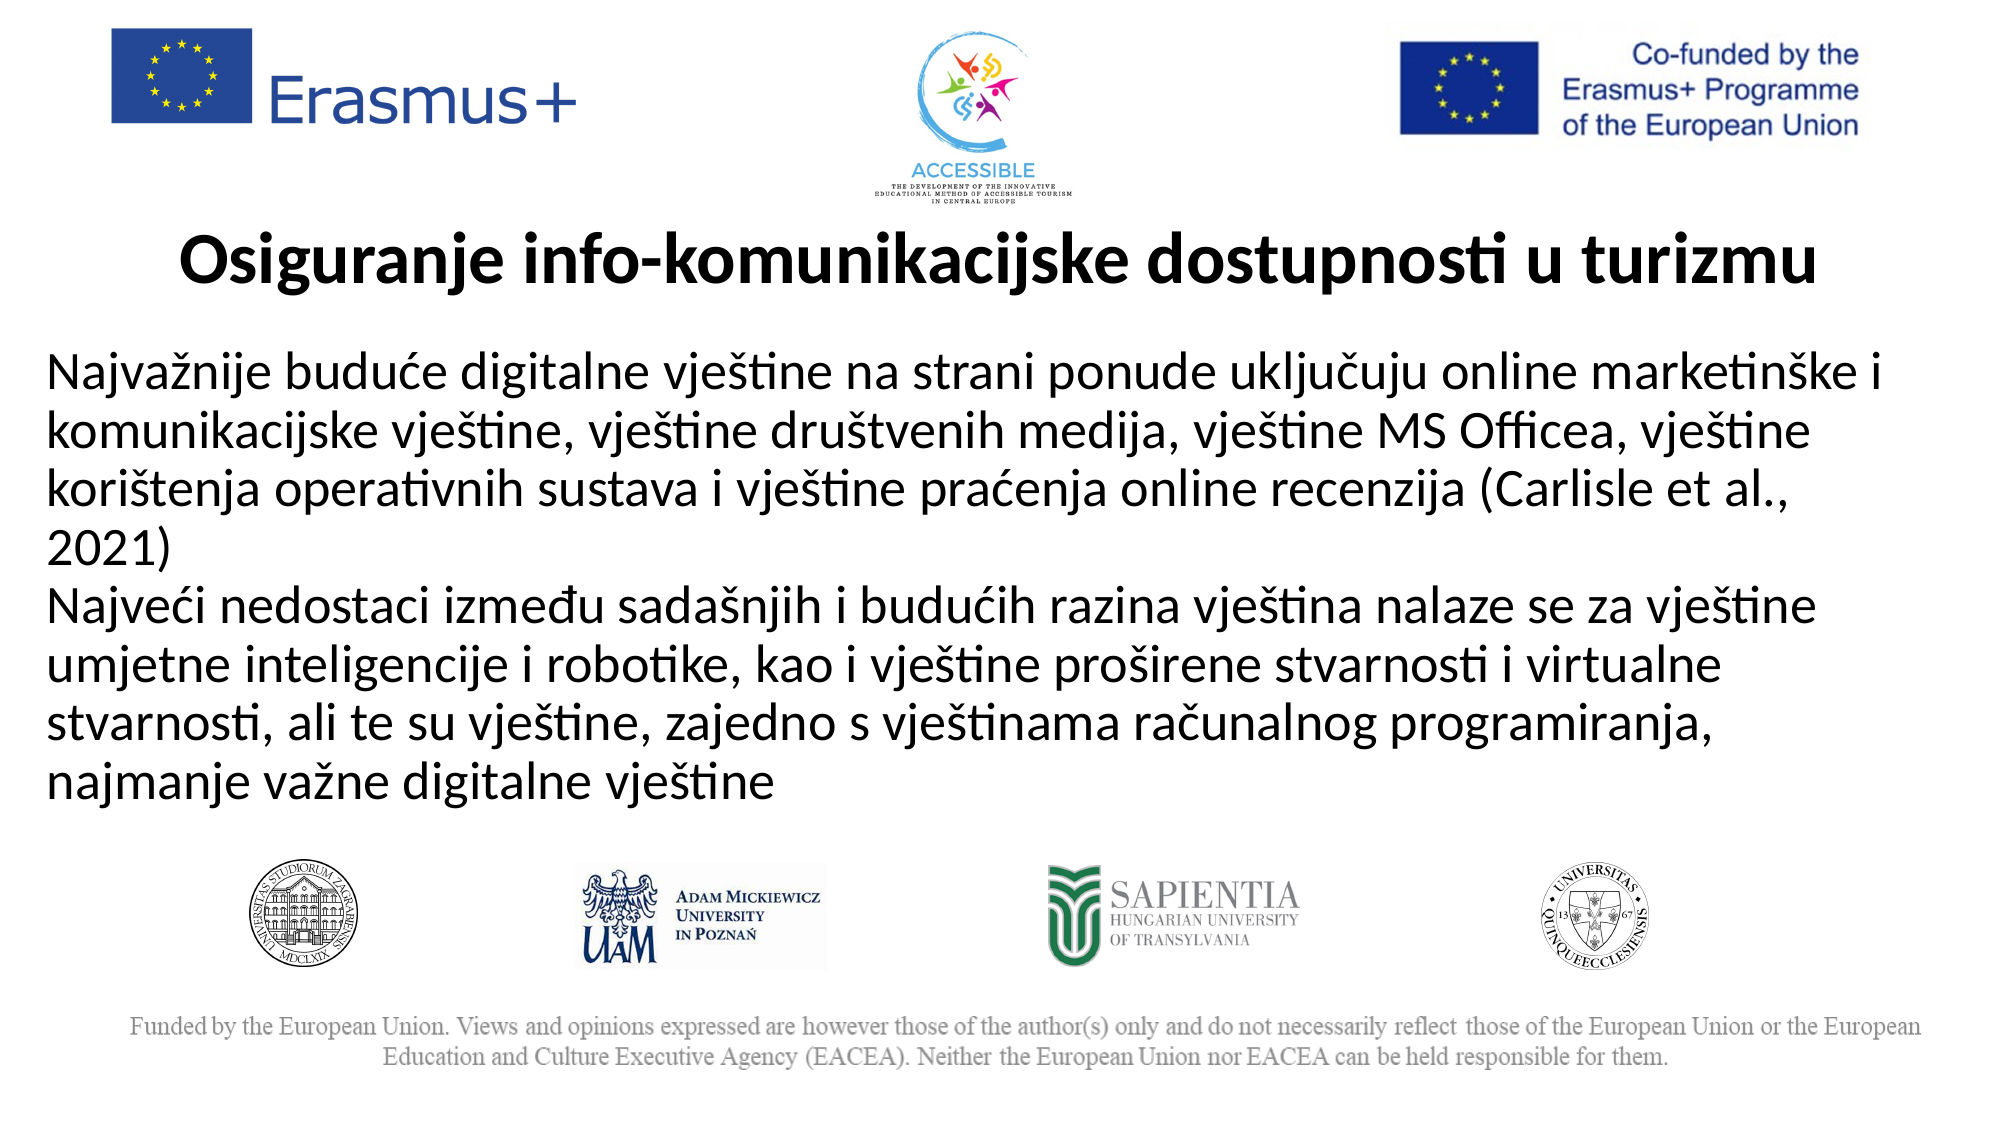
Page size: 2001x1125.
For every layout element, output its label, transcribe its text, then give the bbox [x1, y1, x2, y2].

text_box Osiguranje info-komunikacijske dostupnosti u turizmu [76, 211, 1924, 307]
title Najvažnije buduće digitalne vještine na strani ponude uključuju online marketinške i komunikacijske vještine, vještine društvenih medija, vještine MS Officea, vještine korištenja operativnih sustava i vještine praćenja online recenzija (Carlisle et al., 2021) Najveći nedostaci između sadašnjih i budućih razina vještina nalaze se za vještine umjetne inteligencije i robotike, kao i vještine proširene stvarnosti i virtualne stvarnosti, ali te su vještine, zajedno s vještinama računalnog programiranja, najmanje važne digitalne vještine [31, 386, 1924, 819]
picture [1541, 862, 1649, 970]
picture [860, 3, 1086, 230]
picture [249, 859, 358, 967]
picture [111, 28, 576, 124]
picture [1385, 22, 1874, 154]
picture [111, 1002, 1942, 1087]
picture [1048, 865, 1300, 967]
picture [575, 862, 827, 970]
